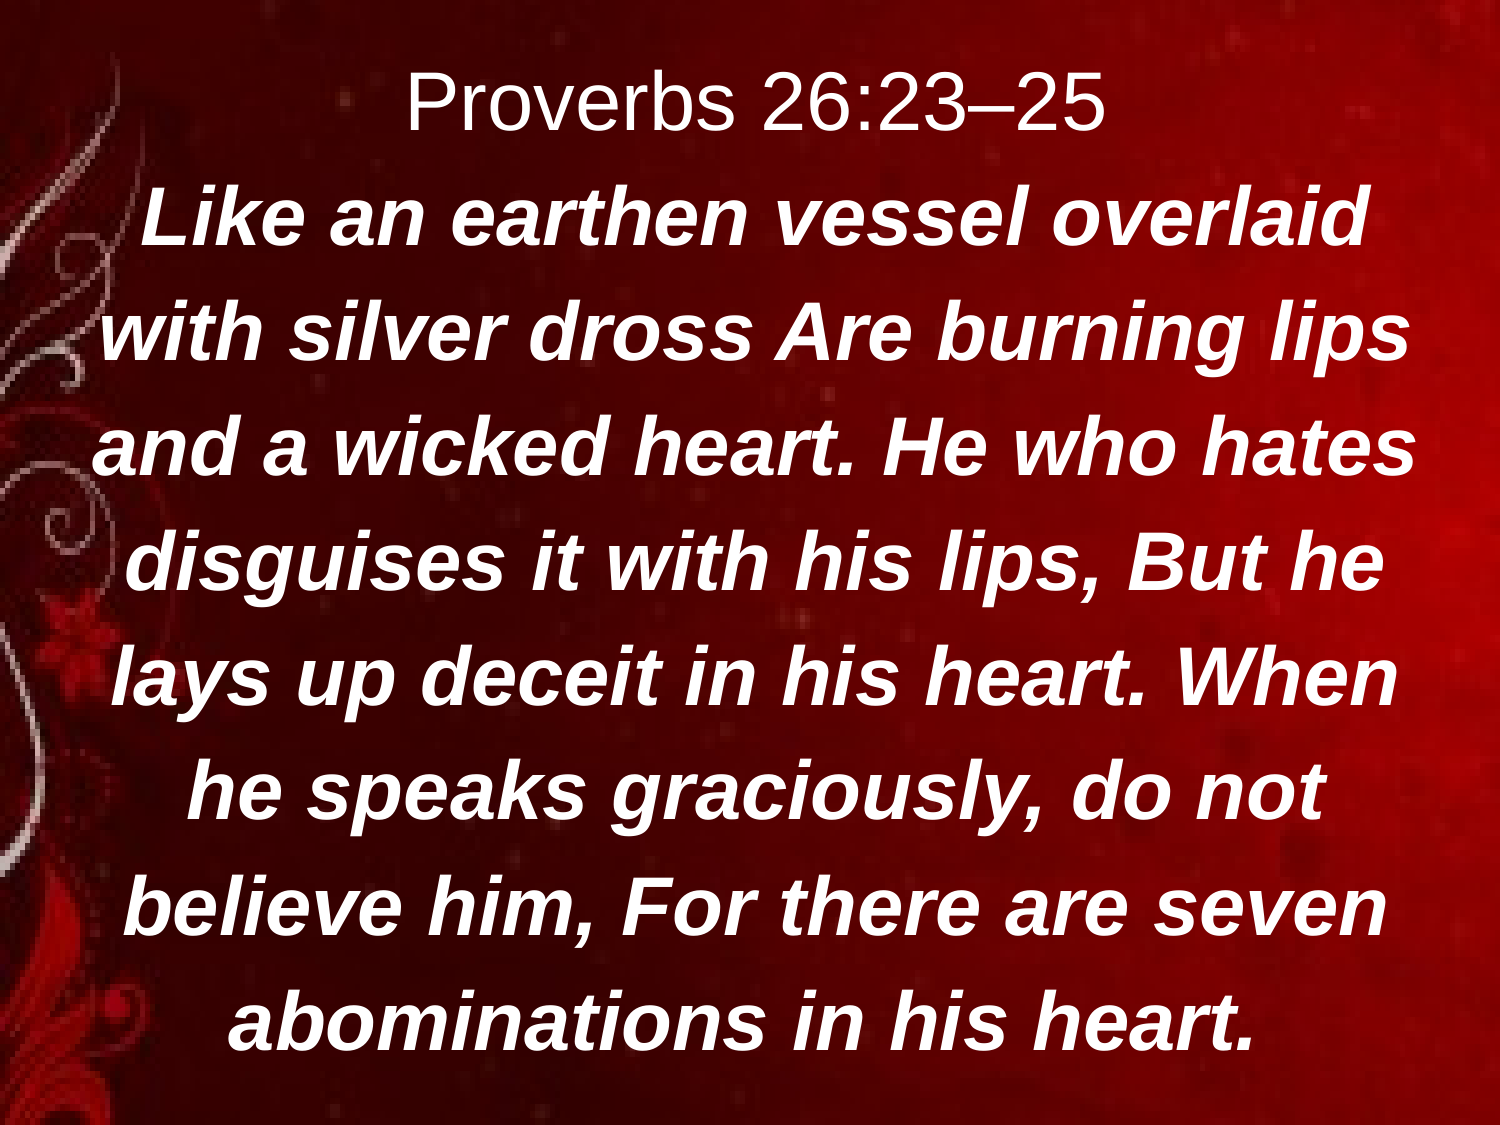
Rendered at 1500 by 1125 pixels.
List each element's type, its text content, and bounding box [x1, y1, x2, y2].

picture [0, 0, 1500, 1125]
text_box Proverbs 26:23–25 Like an earthen vessel overlaid with silver dross Are burning lips and a wicked heart. He who hates disguises it with his lips, But he lays up deceit in his heart. When he speaks graciously, do not believe him, For there are seven abominations in his heart. [49, 24, 1463, 1074]
